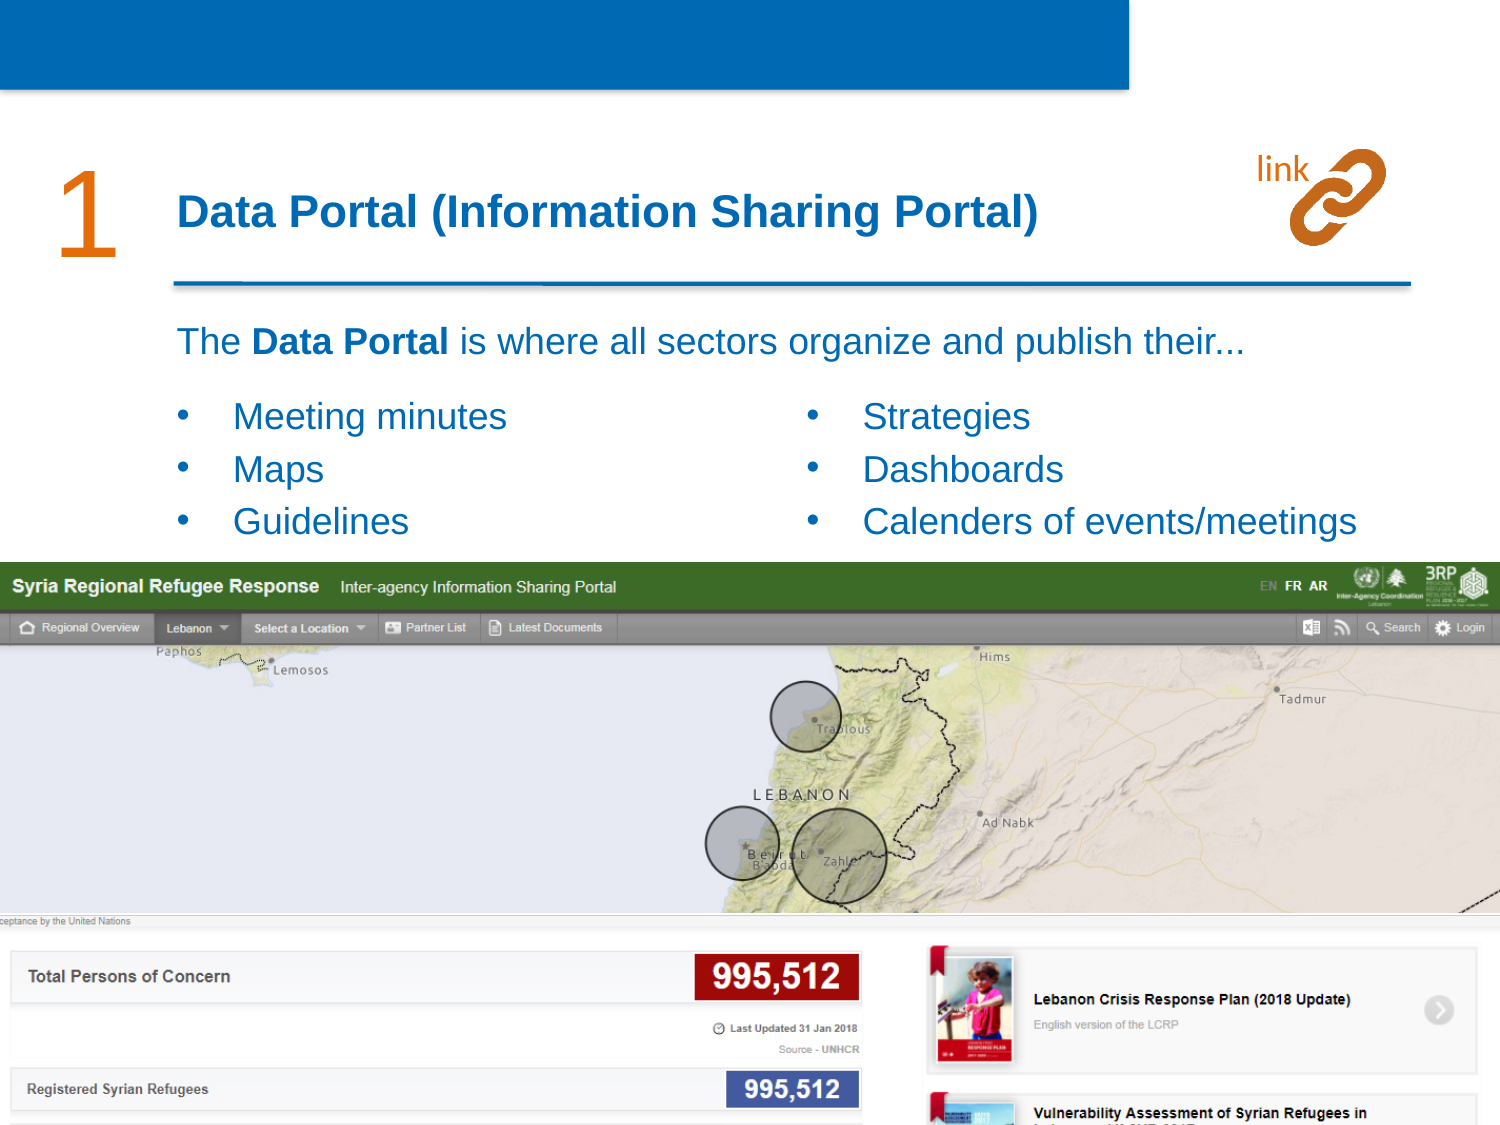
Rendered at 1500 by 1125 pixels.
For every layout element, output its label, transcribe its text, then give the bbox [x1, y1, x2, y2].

picture [0, 562, 1500, 913]
list The Data Portal is where all sectors organize and publish their... [176, 317, 1436, 392]
text_box link [1241, 136, 1338, 197]
list Data Portal (Information Sharing Portal) [176, 181, 1222, 239]
list Meeting minutes Maps Guidelines Strategies Dashboards Calenders of events/meetings [176, 392, 1436, 550]
picture [0, 915, 1500, 1125]
text_box 1 [37, 124, 138, 290]
picture [1274, 143, 1401, 252]
